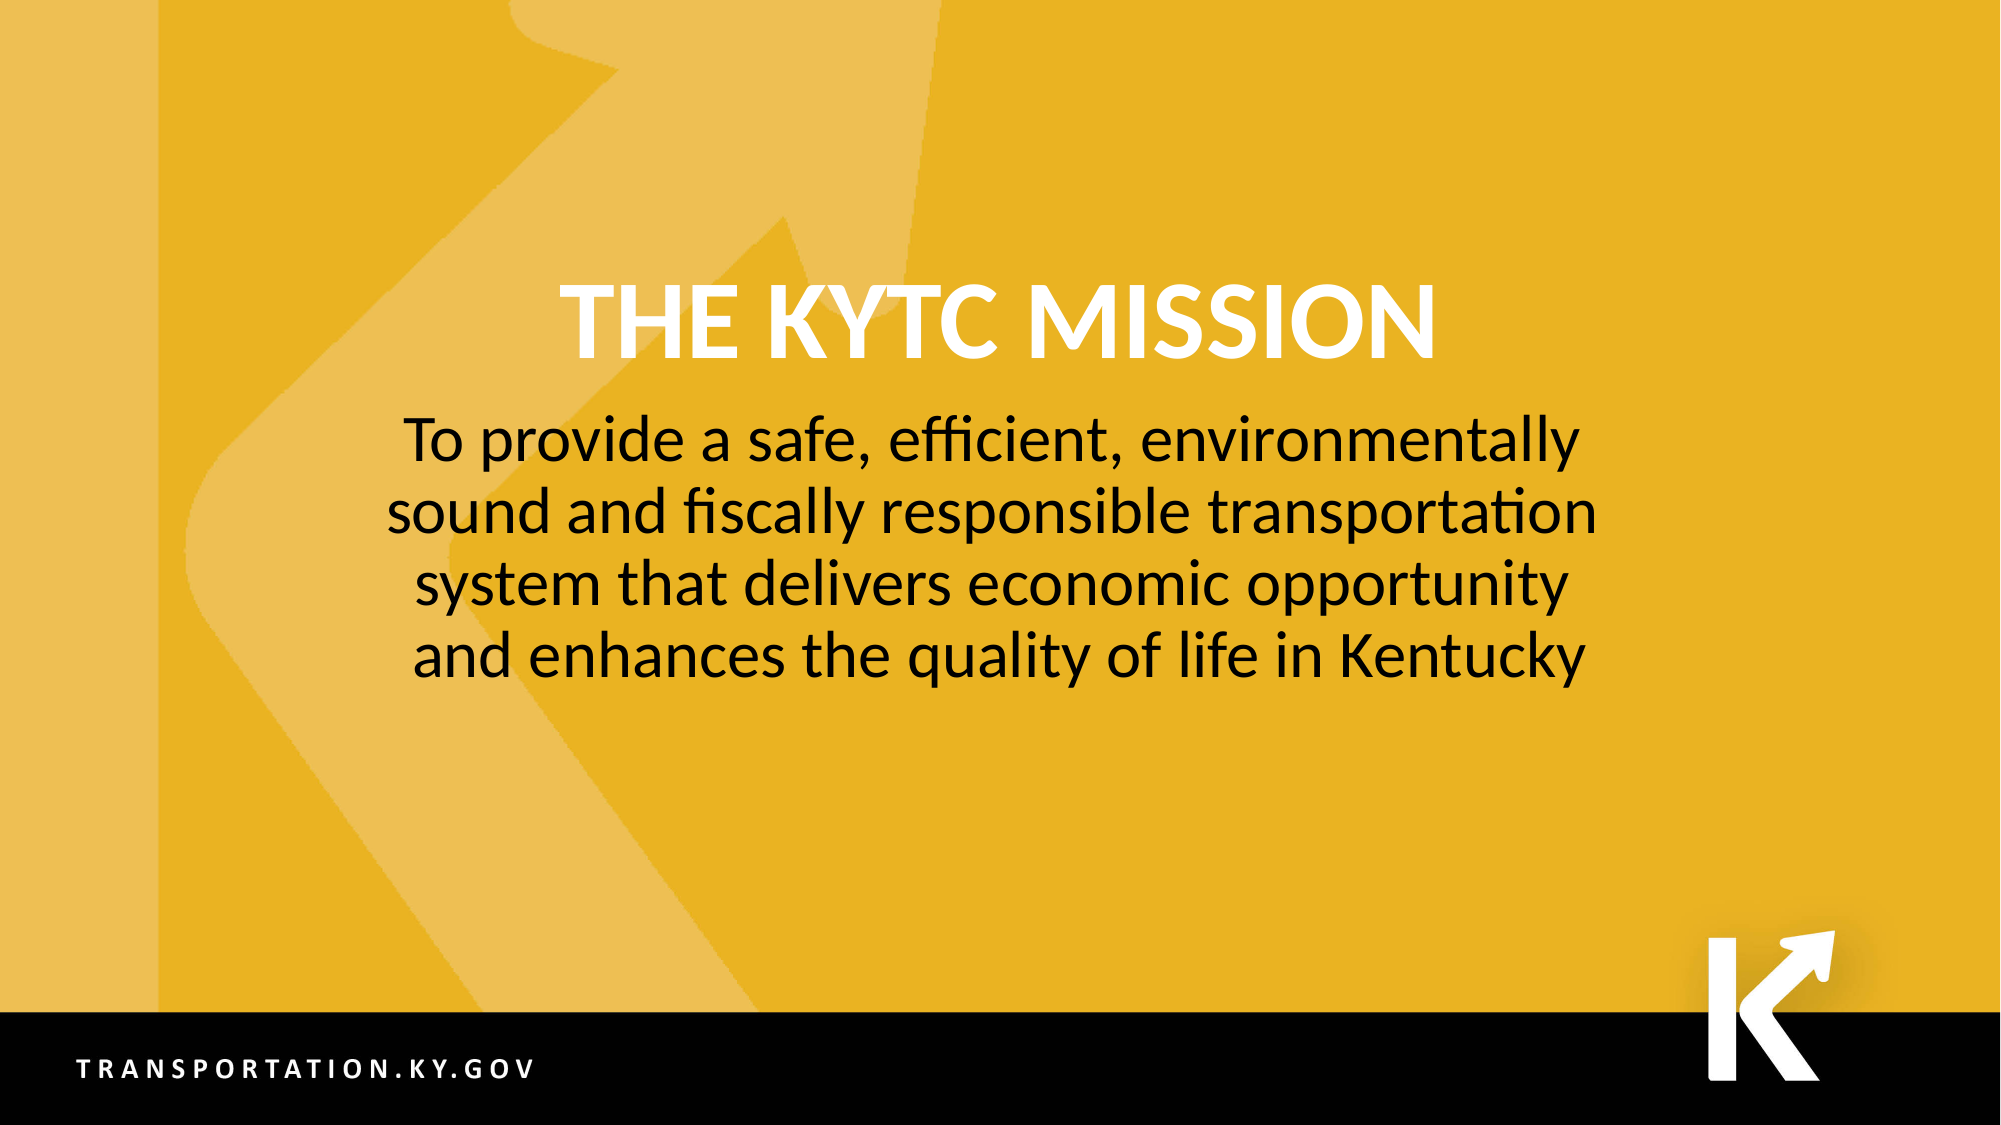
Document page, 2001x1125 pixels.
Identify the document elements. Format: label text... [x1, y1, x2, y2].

subtitle ​THE KYTC MISSION To provide a safe, efficient, environmentally sound and fiscally responsible transportation system that delivers economic opportunity and enhances the quality of life in Kentucky [0, 253, 2000, 808]
picture [0, 0, 2001, 1125]
